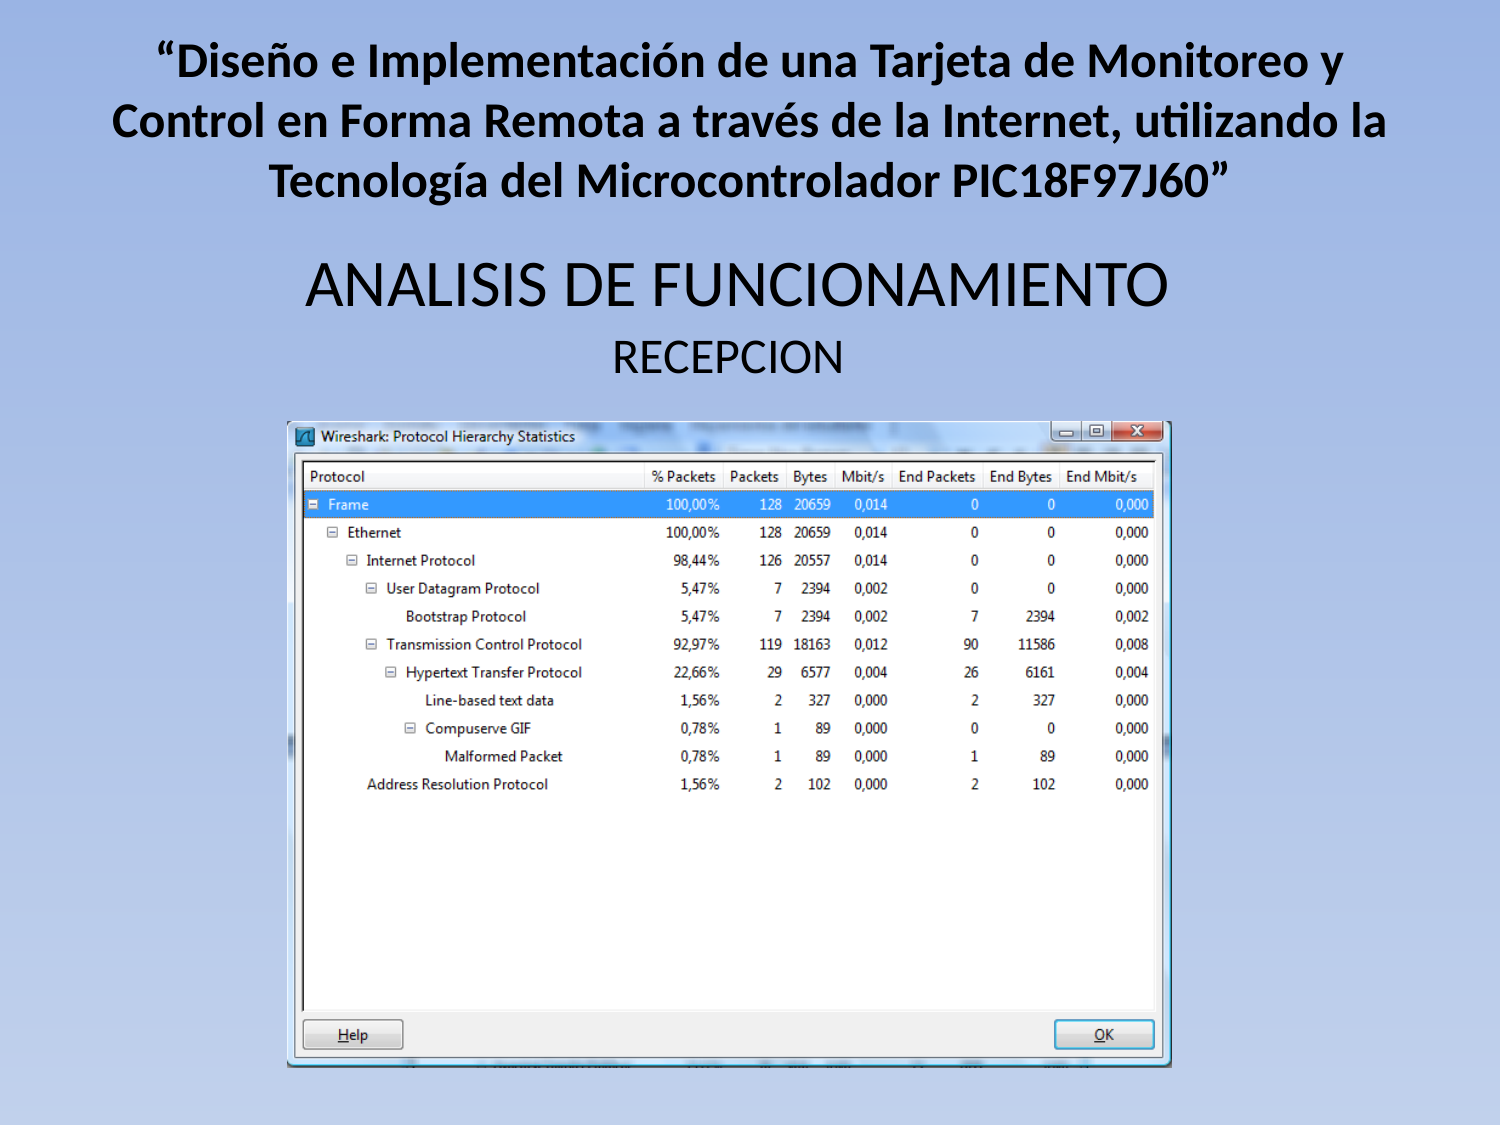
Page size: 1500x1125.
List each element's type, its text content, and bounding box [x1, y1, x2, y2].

picture [287, 421, 1173, 1068]
text_box “Diseño e Implementación de una Tarjeta de Monitoreo y Control en Forma Remota a través de la Internet, utilizando la Tecnología del Microcontrolador PIC18F97J60” [74, 23, 1425, 211]
text_box ANALISIS DE FUNCIONAMIENTO [70, 232, 1407, 327]
text_box RECEPCION [597, 316, 879, 392]
